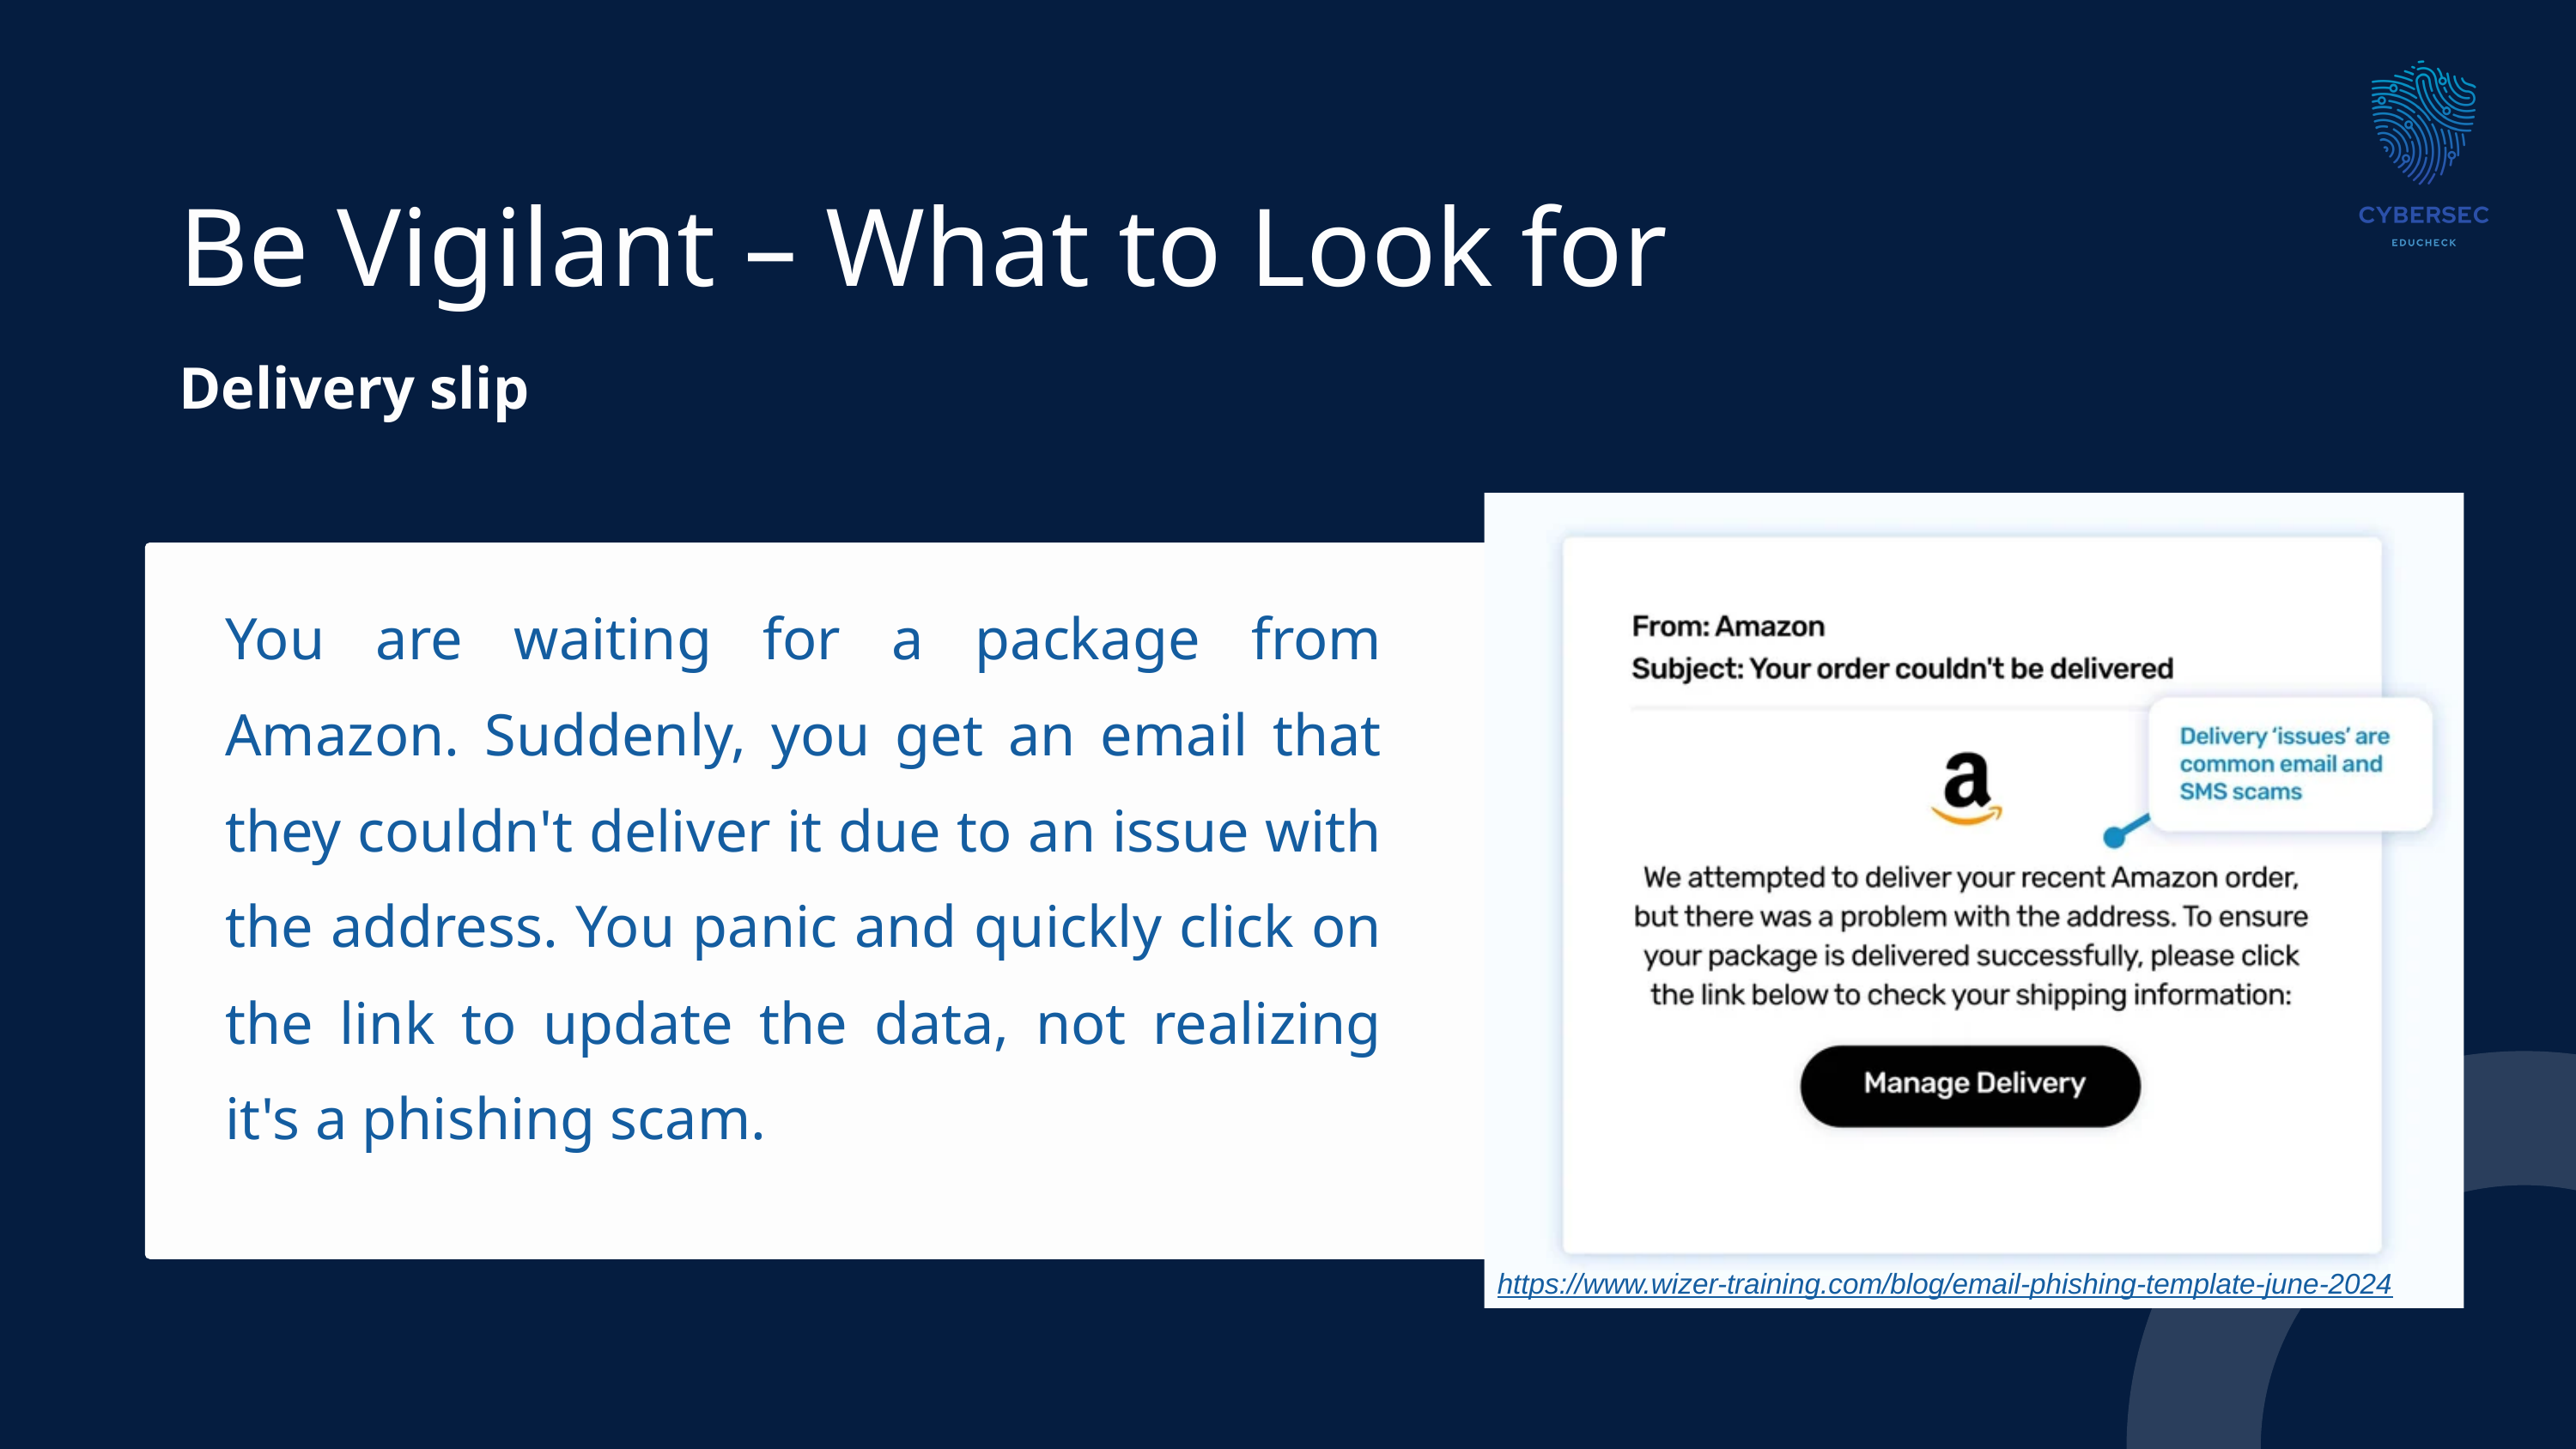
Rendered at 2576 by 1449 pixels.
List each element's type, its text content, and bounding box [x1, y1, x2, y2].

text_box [144, 522, 2200, 1260]
text_box [2261, 0, 2576, 321]
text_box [2193, 1118, 2576, 1449]
text_box [1484, 493, 2464, 1116]
text_box Be Vigilant – What to Look for [179, 127, 2261, 308]
text_box https://www.wizer-training.com/blog/email-phishing-template-june-2024 [1484, 1269, 2189, 1307]
text_box Delivery slip [179, 324, 1880, 421]
